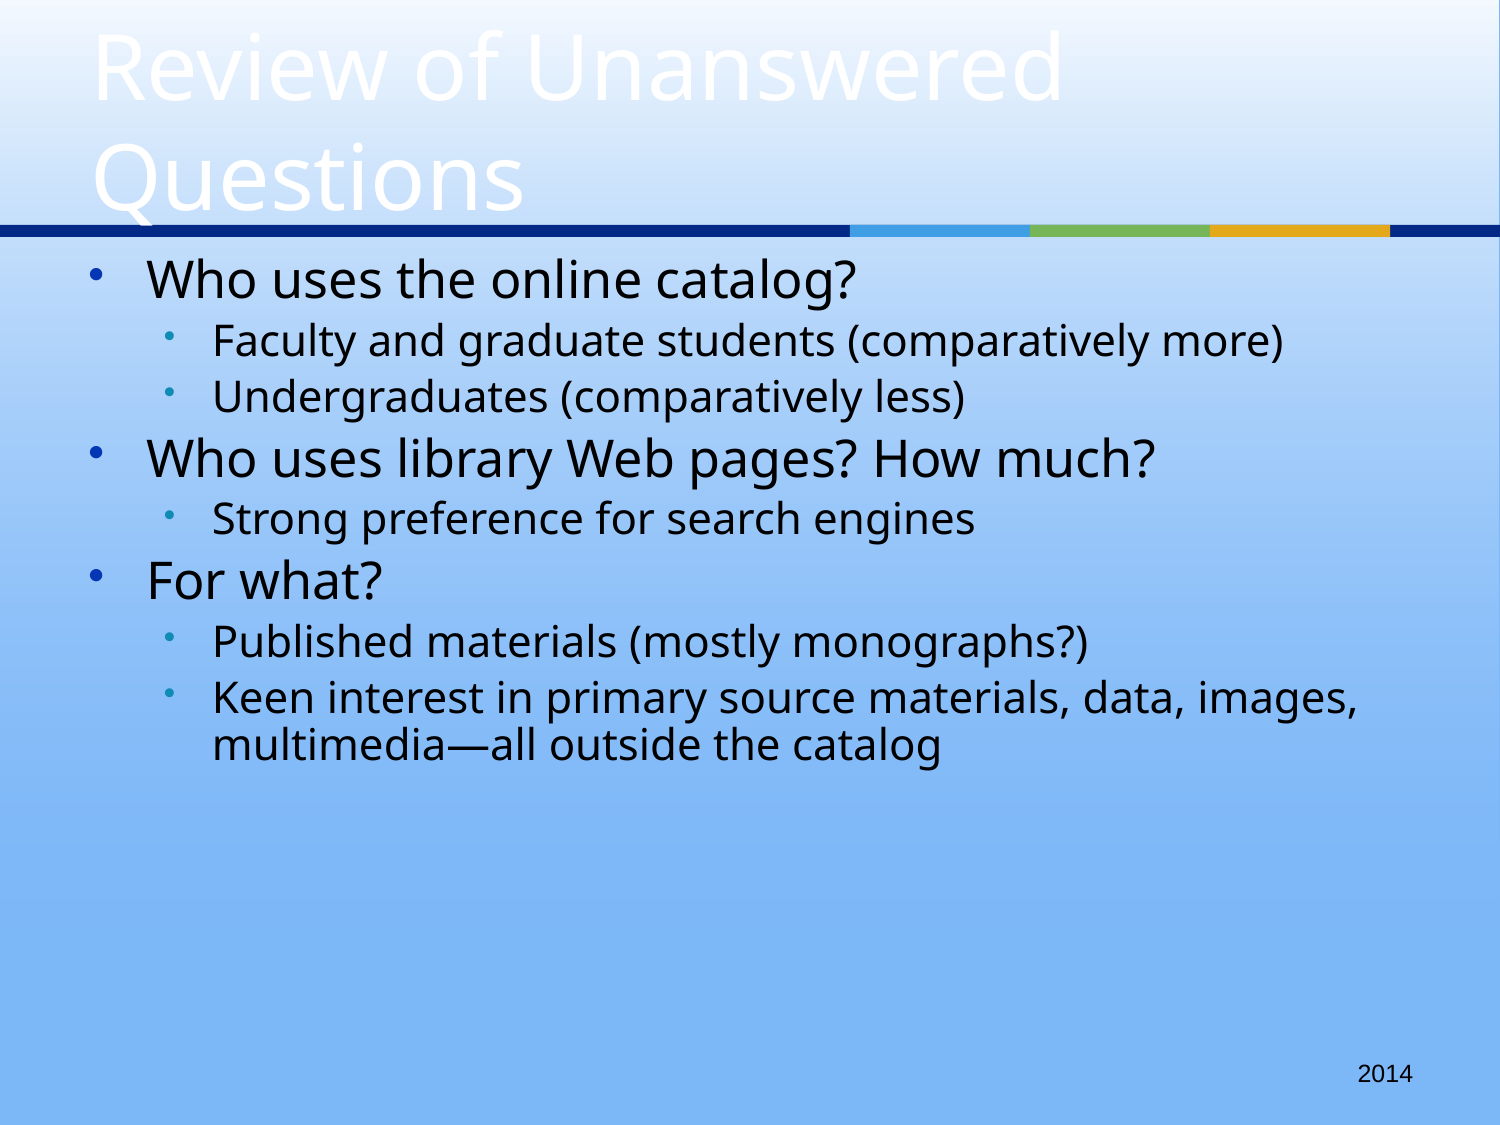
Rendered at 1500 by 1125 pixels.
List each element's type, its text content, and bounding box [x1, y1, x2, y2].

title Review of Unanswered Questions [75, 24, 1425, 213]
list Who uses the online catalog? Faculty and graduate students (comparatively more) Undergraduates (comparatively less) Who uses library Web pages? How much? Strong preference for search engines For what? Published materials (mostly monographs?) Keen interest in primary source materials, data, images, multimedia—all outside the catalog [74, 245, 1426, 1006]
slide_number 2014 [1078, 1042, 1429, 1103]
